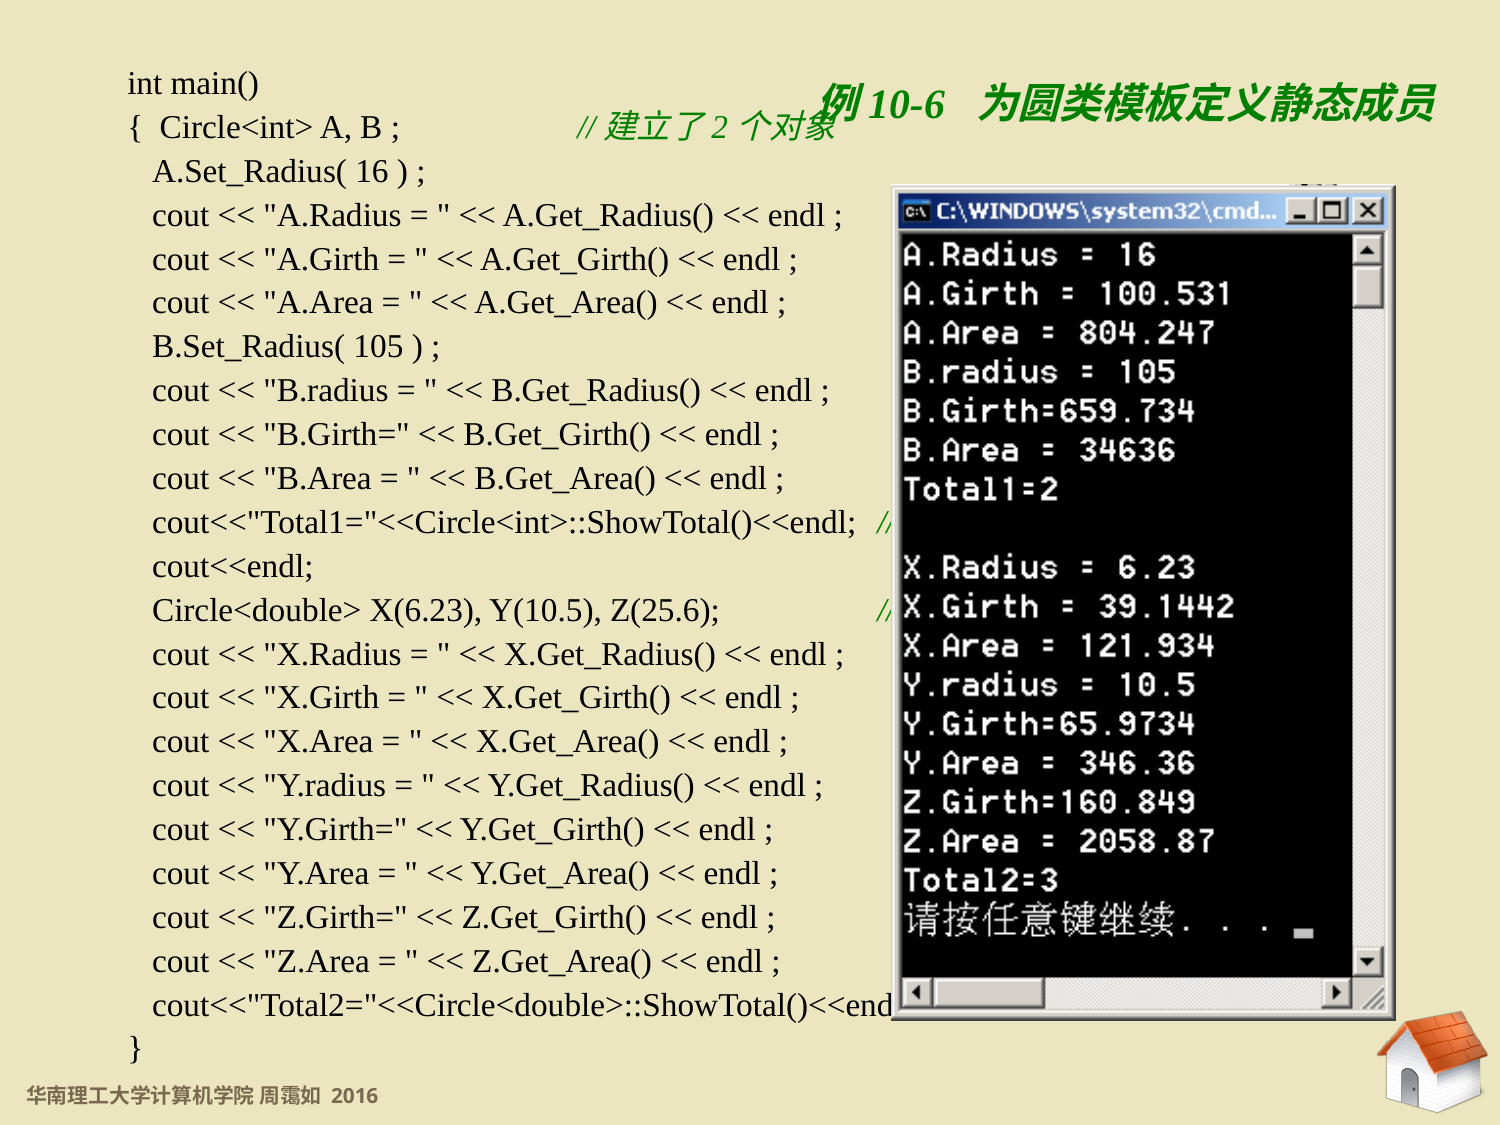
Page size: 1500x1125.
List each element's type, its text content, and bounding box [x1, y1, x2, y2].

text_box int main() { Circle<int> A, B ; //建立了2个对象 A.Set_Radius( 16 ) ; cout << "A.Radius = " << A.Get_Radius() << endl ; cout << "A.Girth = " << A.Get_Girth() << endl ; cout << "A.Area = " << A.Get_Area() << endl ; B.Set_Radius( 105 ) ; cout << "B.radius = " << B.Get_Radius() << endl ; cout << "B.Girth=" << B.Get_Girth() << endl ; cout << "B.Area = " << B.Get_Area() << endl ; cout<<"Total1="<<Circle<int>::ShowTotal()<<endl; //显示建立的对象数 cout<<endl; Circle<double> X(6.23), Y(10.5), Z(25.6); //建立了3个对象 cout << "X.Radius = " << X.Get_Radius() << endl ; cout << "X.Girth = " << X.Get_Girth() << endl ; cout << "X.Area = " << X.Get_Area() << endl ; cout << "Y.radius = " << Y.Get_Radius() << endl ; cout << "Y.Girth=" << Y.Get_Girth() << endl ; cout << "Y.Area = " << Y.Get_Area() << endl ; cout << "Z.Girth=" << Z.Get_Girth() << endl ; cout << "Z.Area = " << Z.Get_Area() << endl ; cout<<"Total2="<<Circle<double>::ShowTotal()<<endl; //显示建立的对象数 } [112, 50, 1382, 1074]
text_box 例10-6 为圆类模板定义静态成员 [1382, 50, 1450, 135]
picture [891, 184, 1488, 1124]
